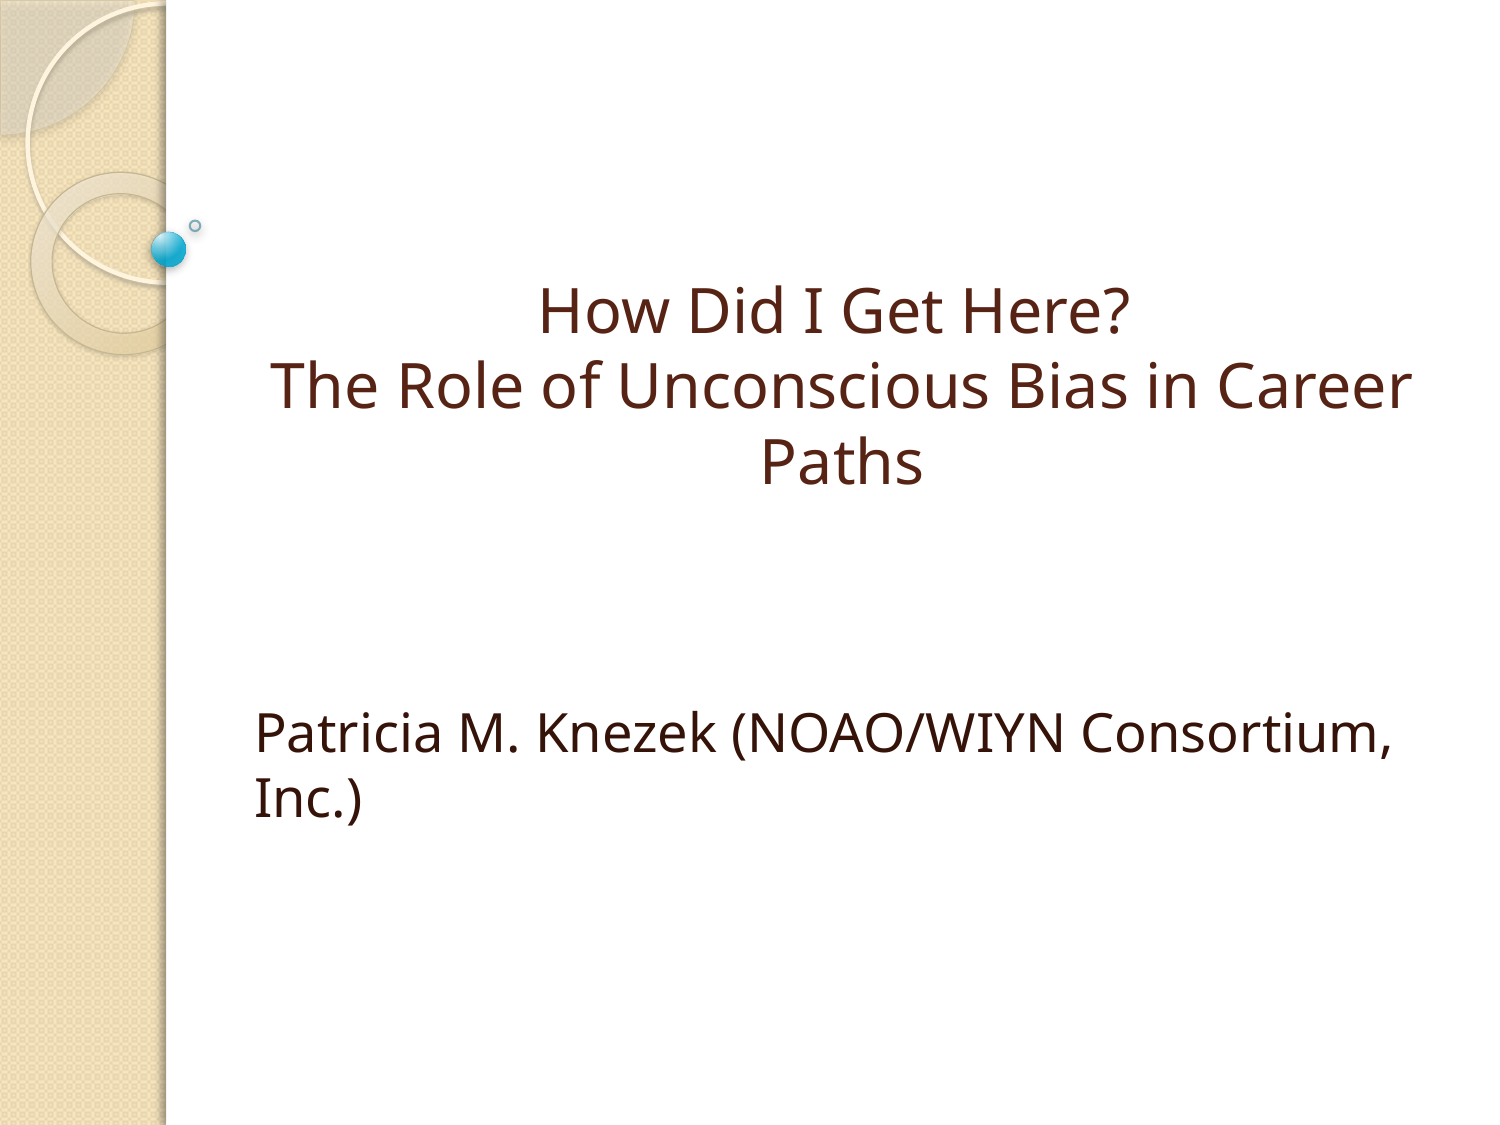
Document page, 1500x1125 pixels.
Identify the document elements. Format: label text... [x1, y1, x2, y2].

subtitle Patricia M. Knezek (NOAO/WIYN Consortium, Inc.) [234, 620, 1450, 909]
title How Did I Get Here? The Role of Unconscious Bias in Career Paths [234, 262, 1450, 505]
